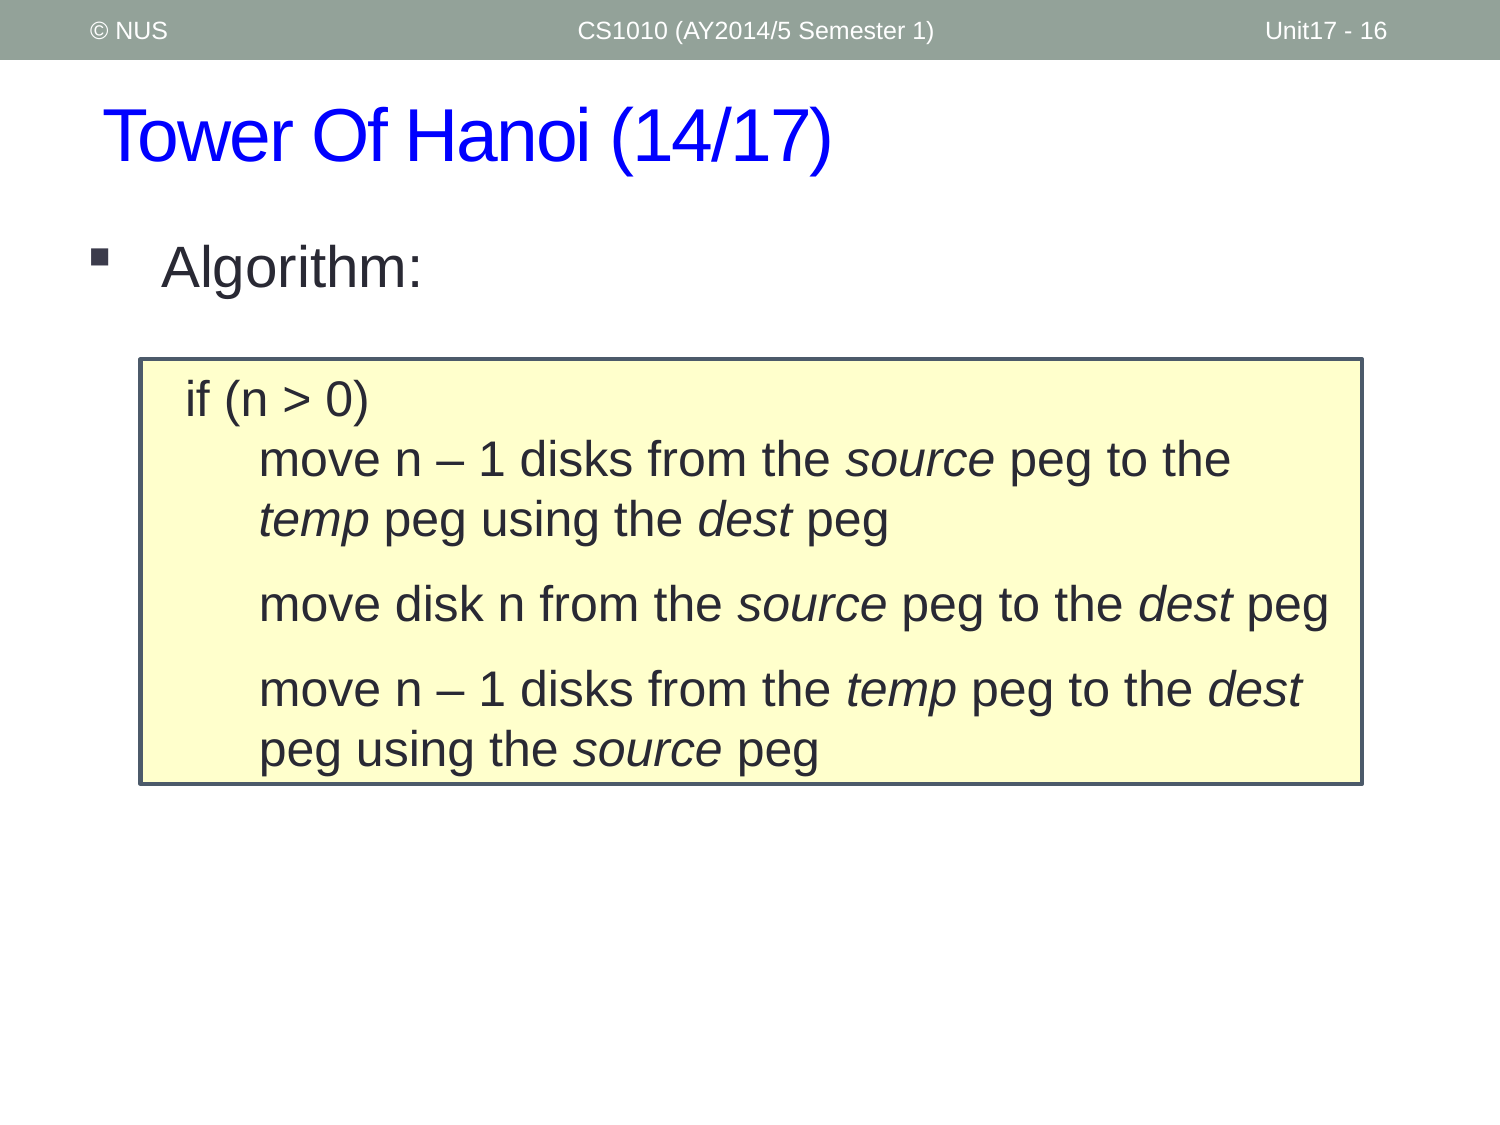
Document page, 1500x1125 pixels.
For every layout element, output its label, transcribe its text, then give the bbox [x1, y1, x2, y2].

text_box Algorithm: [71, 222, 1422, 317]
title Tower Of Hanoi (14/17) [87, 62, 1463, 200]
text_box if (n > 0) move n – 1 disks from the source peg to the temp peg using the dest peg move disk n from the source peg to the dest peg move n – 1 disks from the temp peg to the dest peg using the source peg [138, 357, 1364, 786]
slide_number © NUS [75, 3, 550, 57]
slide_number Unit17 - 16 [1250, 3, 1425, 57]
footer CS1010 (AY2014/5 Semester 1) [562, 3, 1238, 57]
